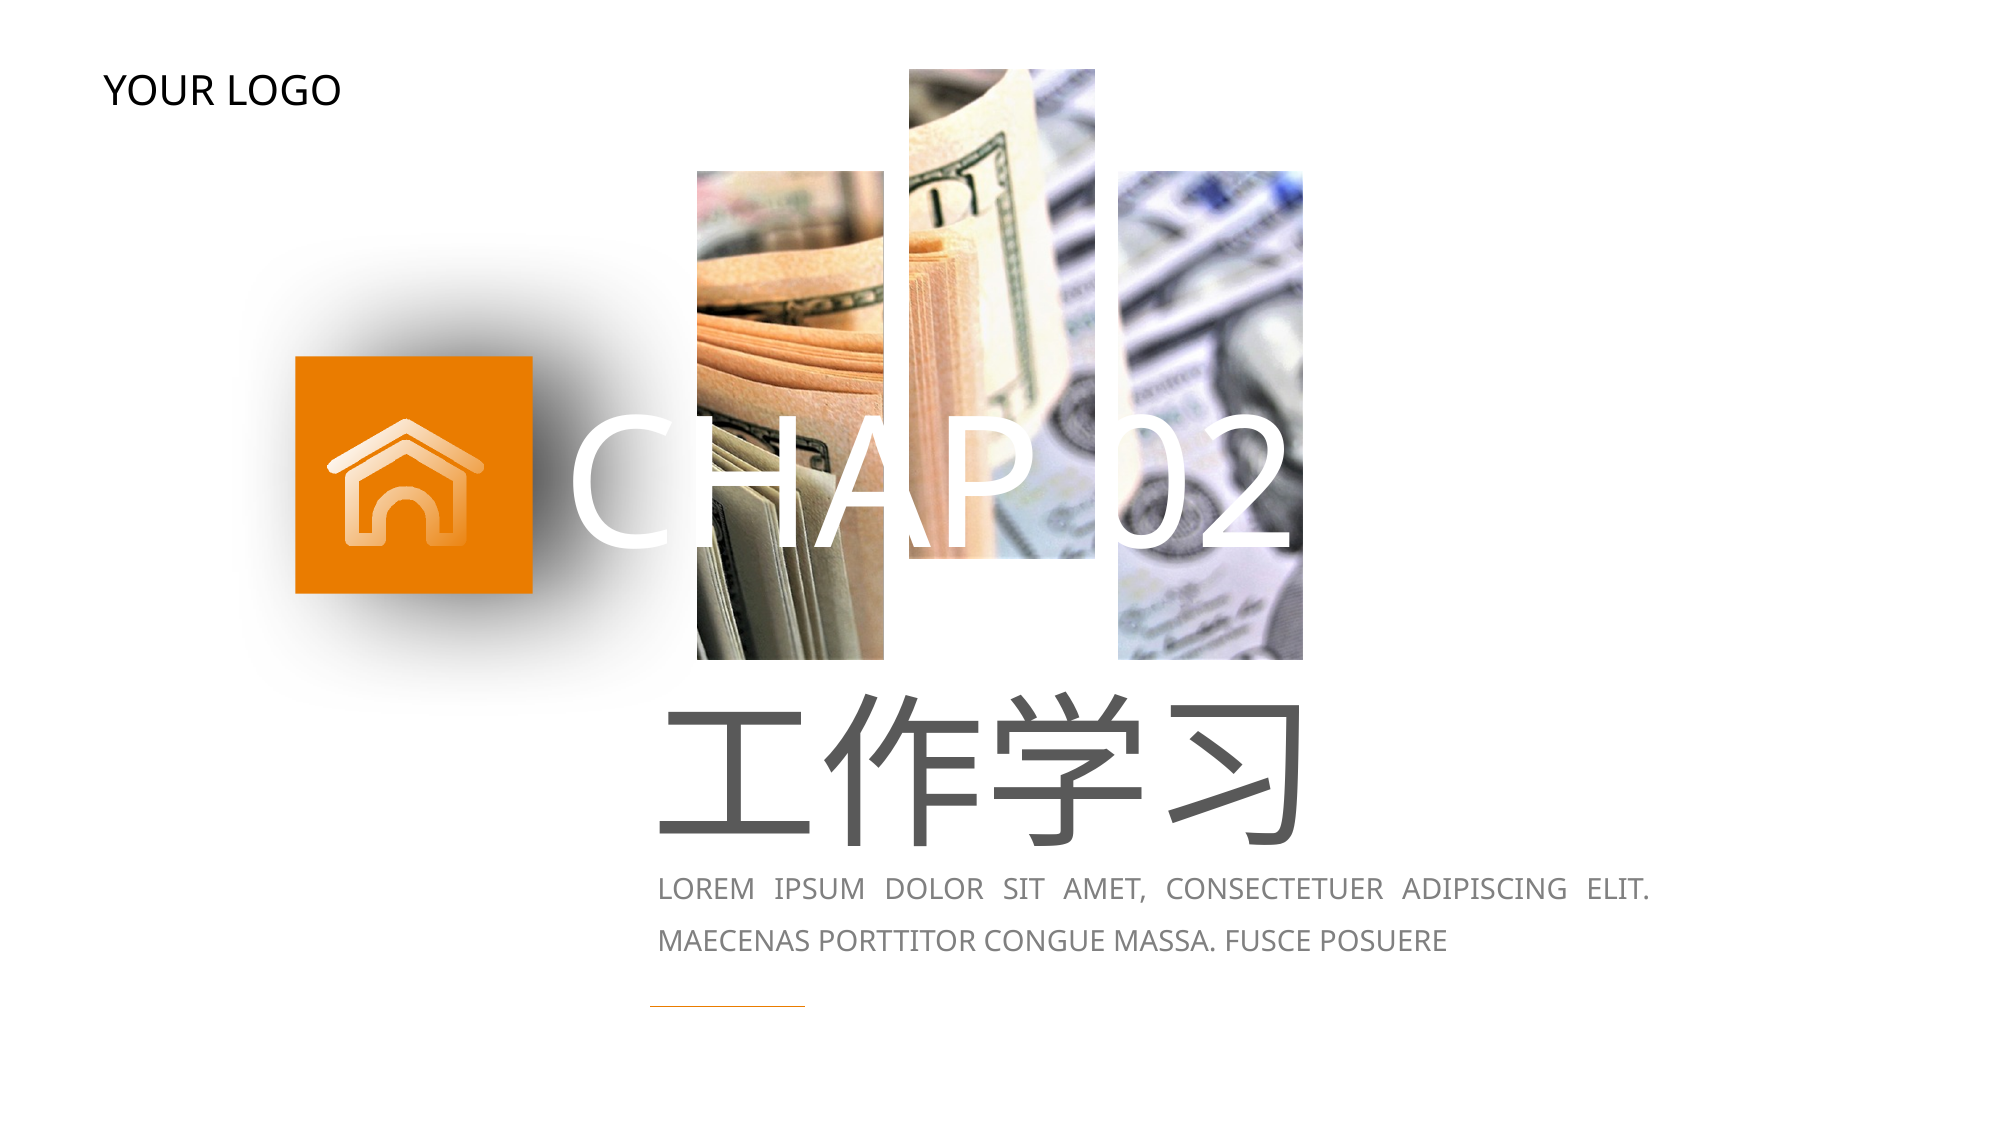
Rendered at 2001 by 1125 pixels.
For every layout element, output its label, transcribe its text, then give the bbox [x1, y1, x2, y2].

text_box [294, 355, 534, 595]
text_box YOUR LOGO [88, 56, 358, 122]
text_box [636, 659, 1666, 1007]
picture [697, 594, 1303, 660]
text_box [326, 356, 1566, 594]
picture [697, 69, 1303, 356]
